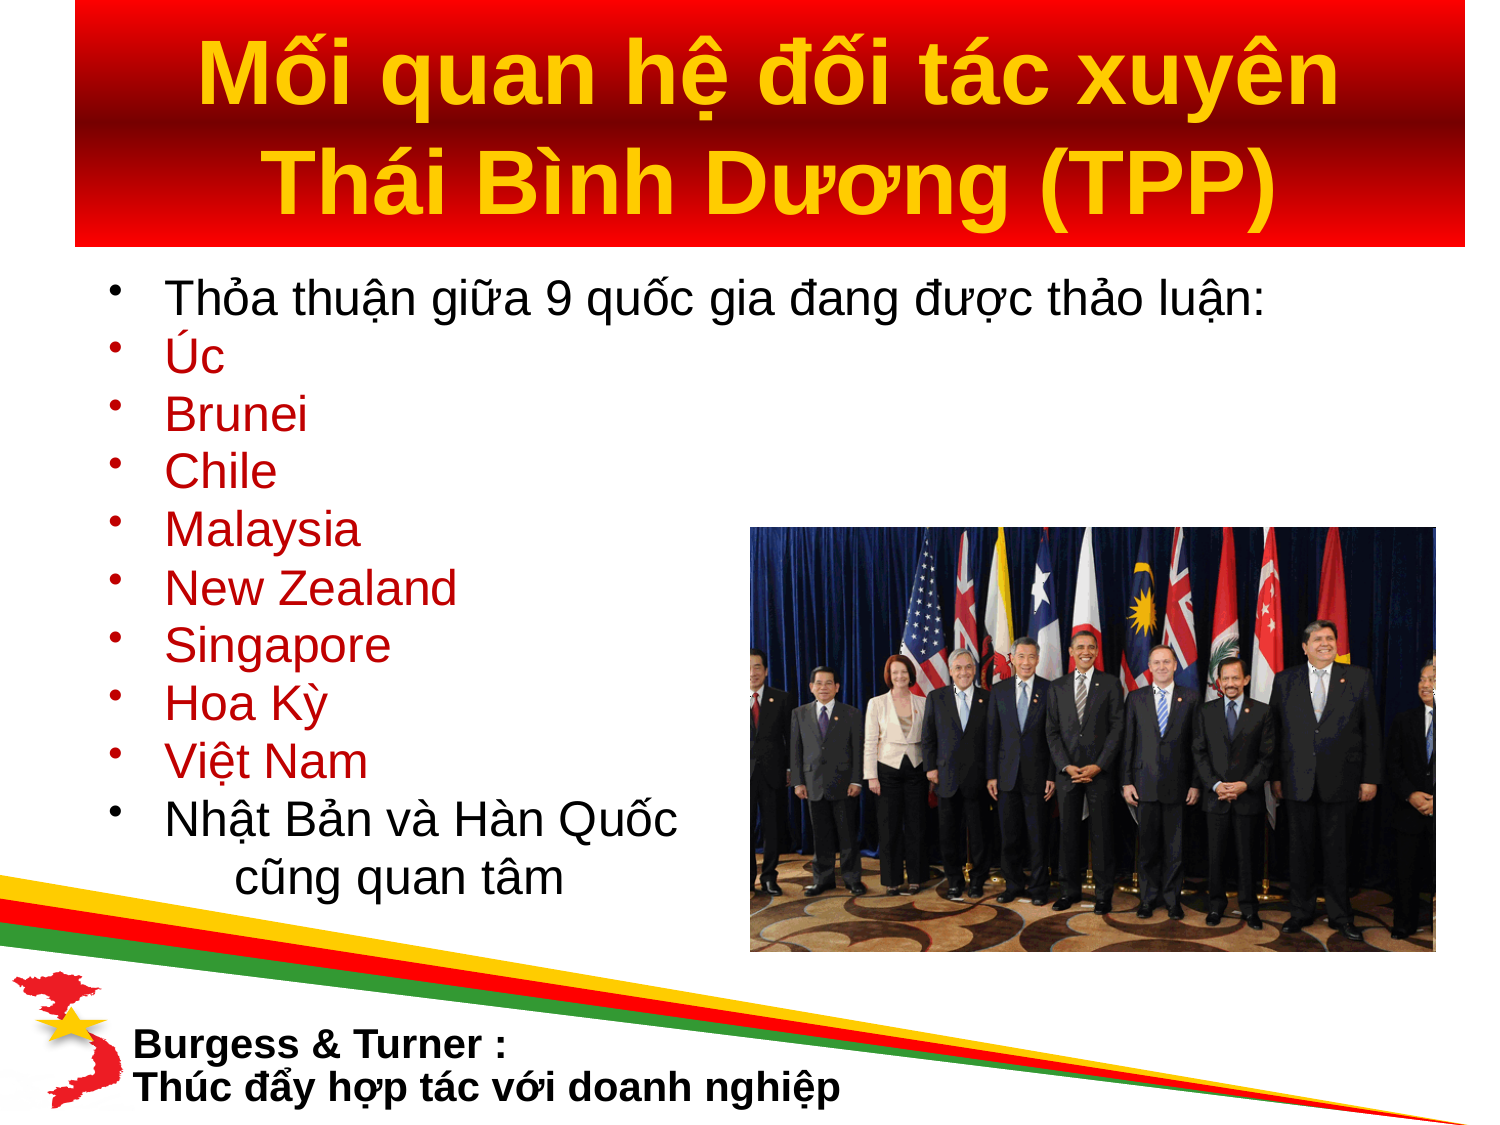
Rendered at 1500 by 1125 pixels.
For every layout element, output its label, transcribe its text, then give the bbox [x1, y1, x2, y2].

title Mối quan hệ đối tác xuyên Thái Bình Dương (TPP) [74, 0, 1466, 247]
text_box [0, 873, 1495, 1125]
text_box Thỏa thuận giữa 9 quốc gia đang được thảo luận: Úc Brunei Chile Malaysia New Zealand Singapore Hoa Kỳ Việt Nam Nhật Bản và Hàn Quốc cũng quan tâm [93, 269, 1442, 872]
picture [749, 526, 1436, 873]
